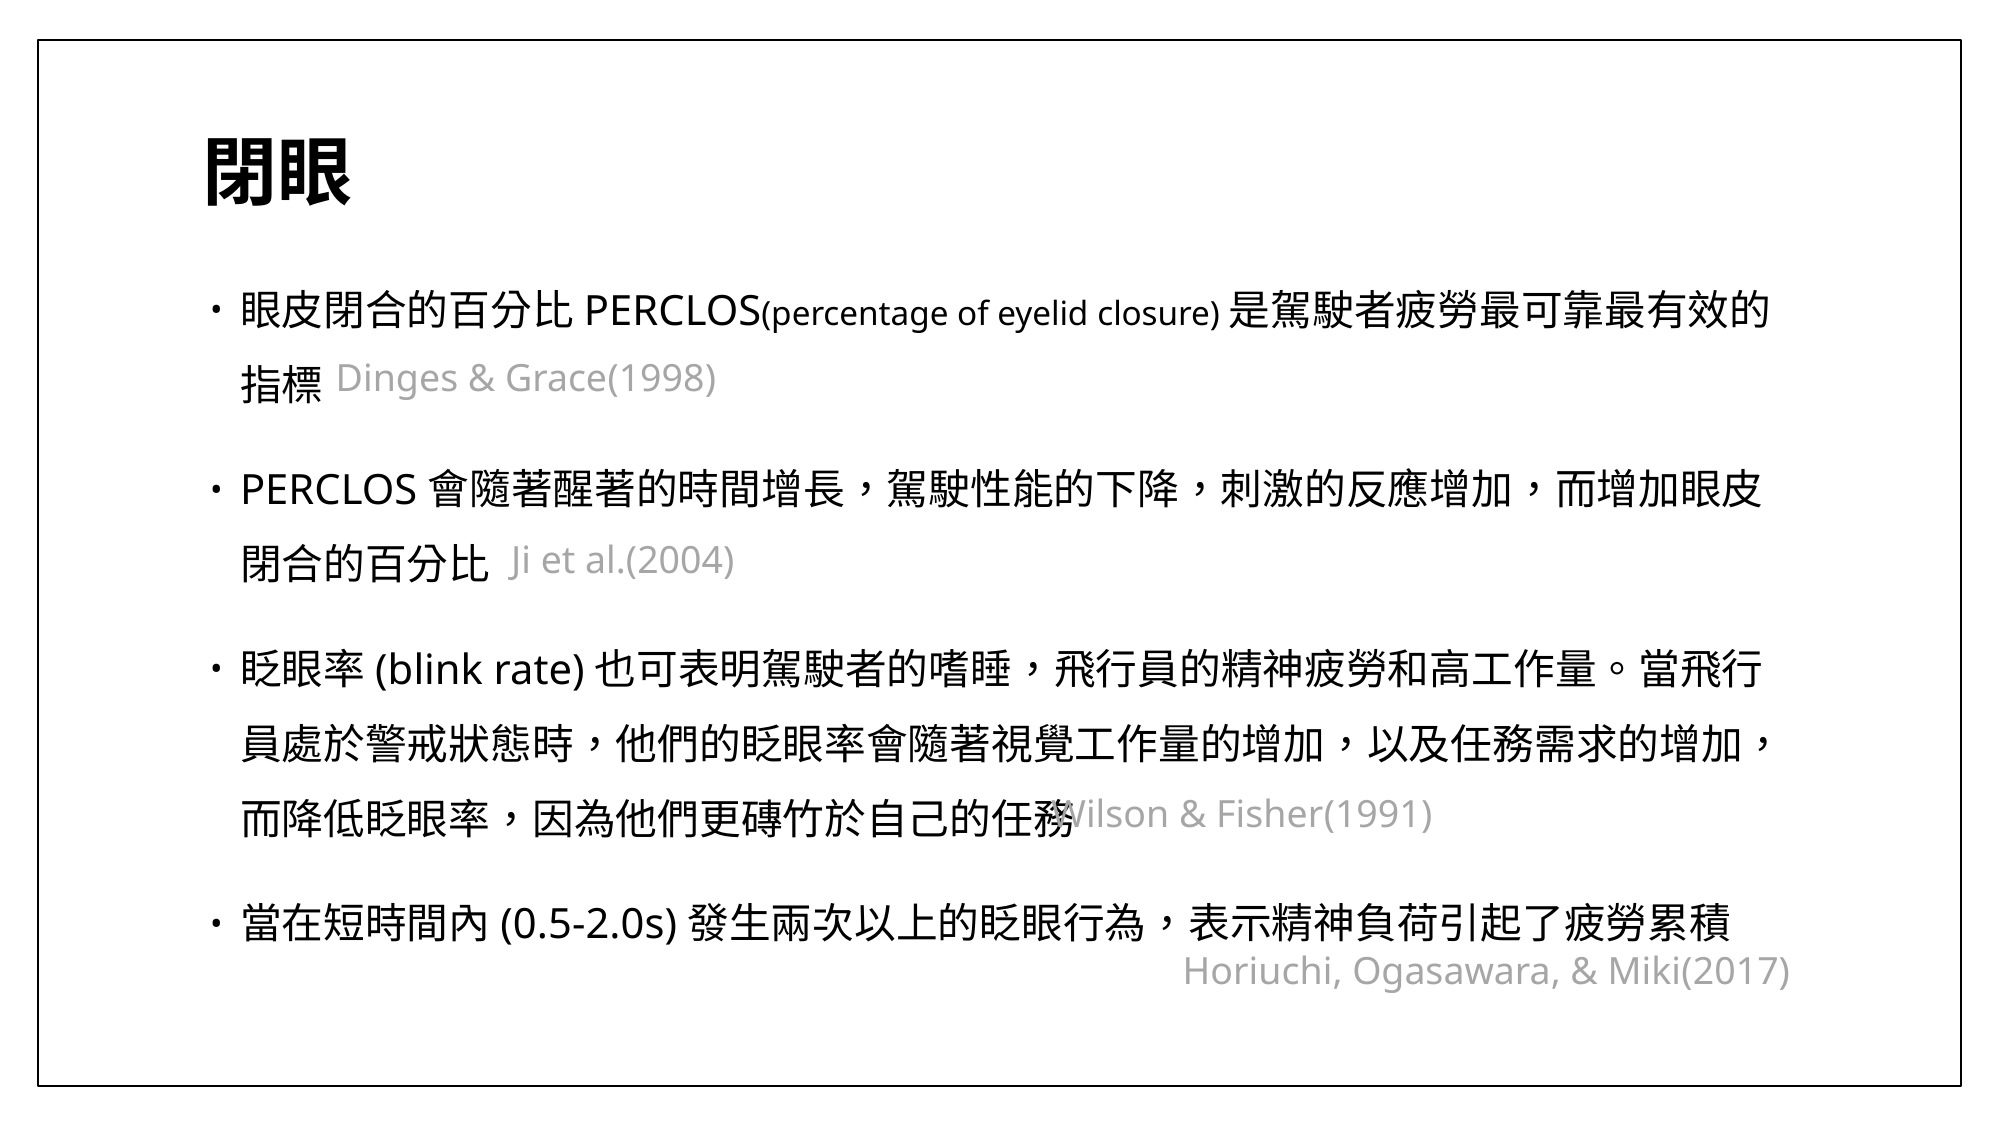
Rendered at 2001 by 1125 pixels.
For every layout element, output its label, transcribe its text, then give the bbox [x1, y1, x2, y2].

list 眼皮閉合的百分比PERCLOS(percentage of eyelid closure)是駕駛者疲勞最可靠最有效的指標 PERCLOS會隨著醒著的時間增長，駕駛性能的下降，刺激的反應增加，而增加眼皮閉合的百分比 眨眼率(blink rate)也可表明駕駛者的嗜睡，飛行員的精神疲勞和高工作量。當飛行員處於警戒狀態時，他們的眨眼率會隨著視覺工作量的增加，以及任務需求的增加，而降低眨眼率，因為他們更磚竹於自己的任務 當在短時間內(0.5-2.0s)發生兩次以上的眨眼行為，表示精神負荷引起了疲勞累積 [187, 251, 1808, 1000]
text_box Horiuchi, Ogasawara, & Miki(2017) [1167, 939, 1806, 1000]
title 閉眼 [187, 99, 1808, 251]
text_box Wilson & Fisher(1991) [1036, 782, 1448, 843]
text_box Ji et al.(2004) [496, 528, 750, 589]
text_box Dinges & Grace(1998) [320, 346, 732, 407]
